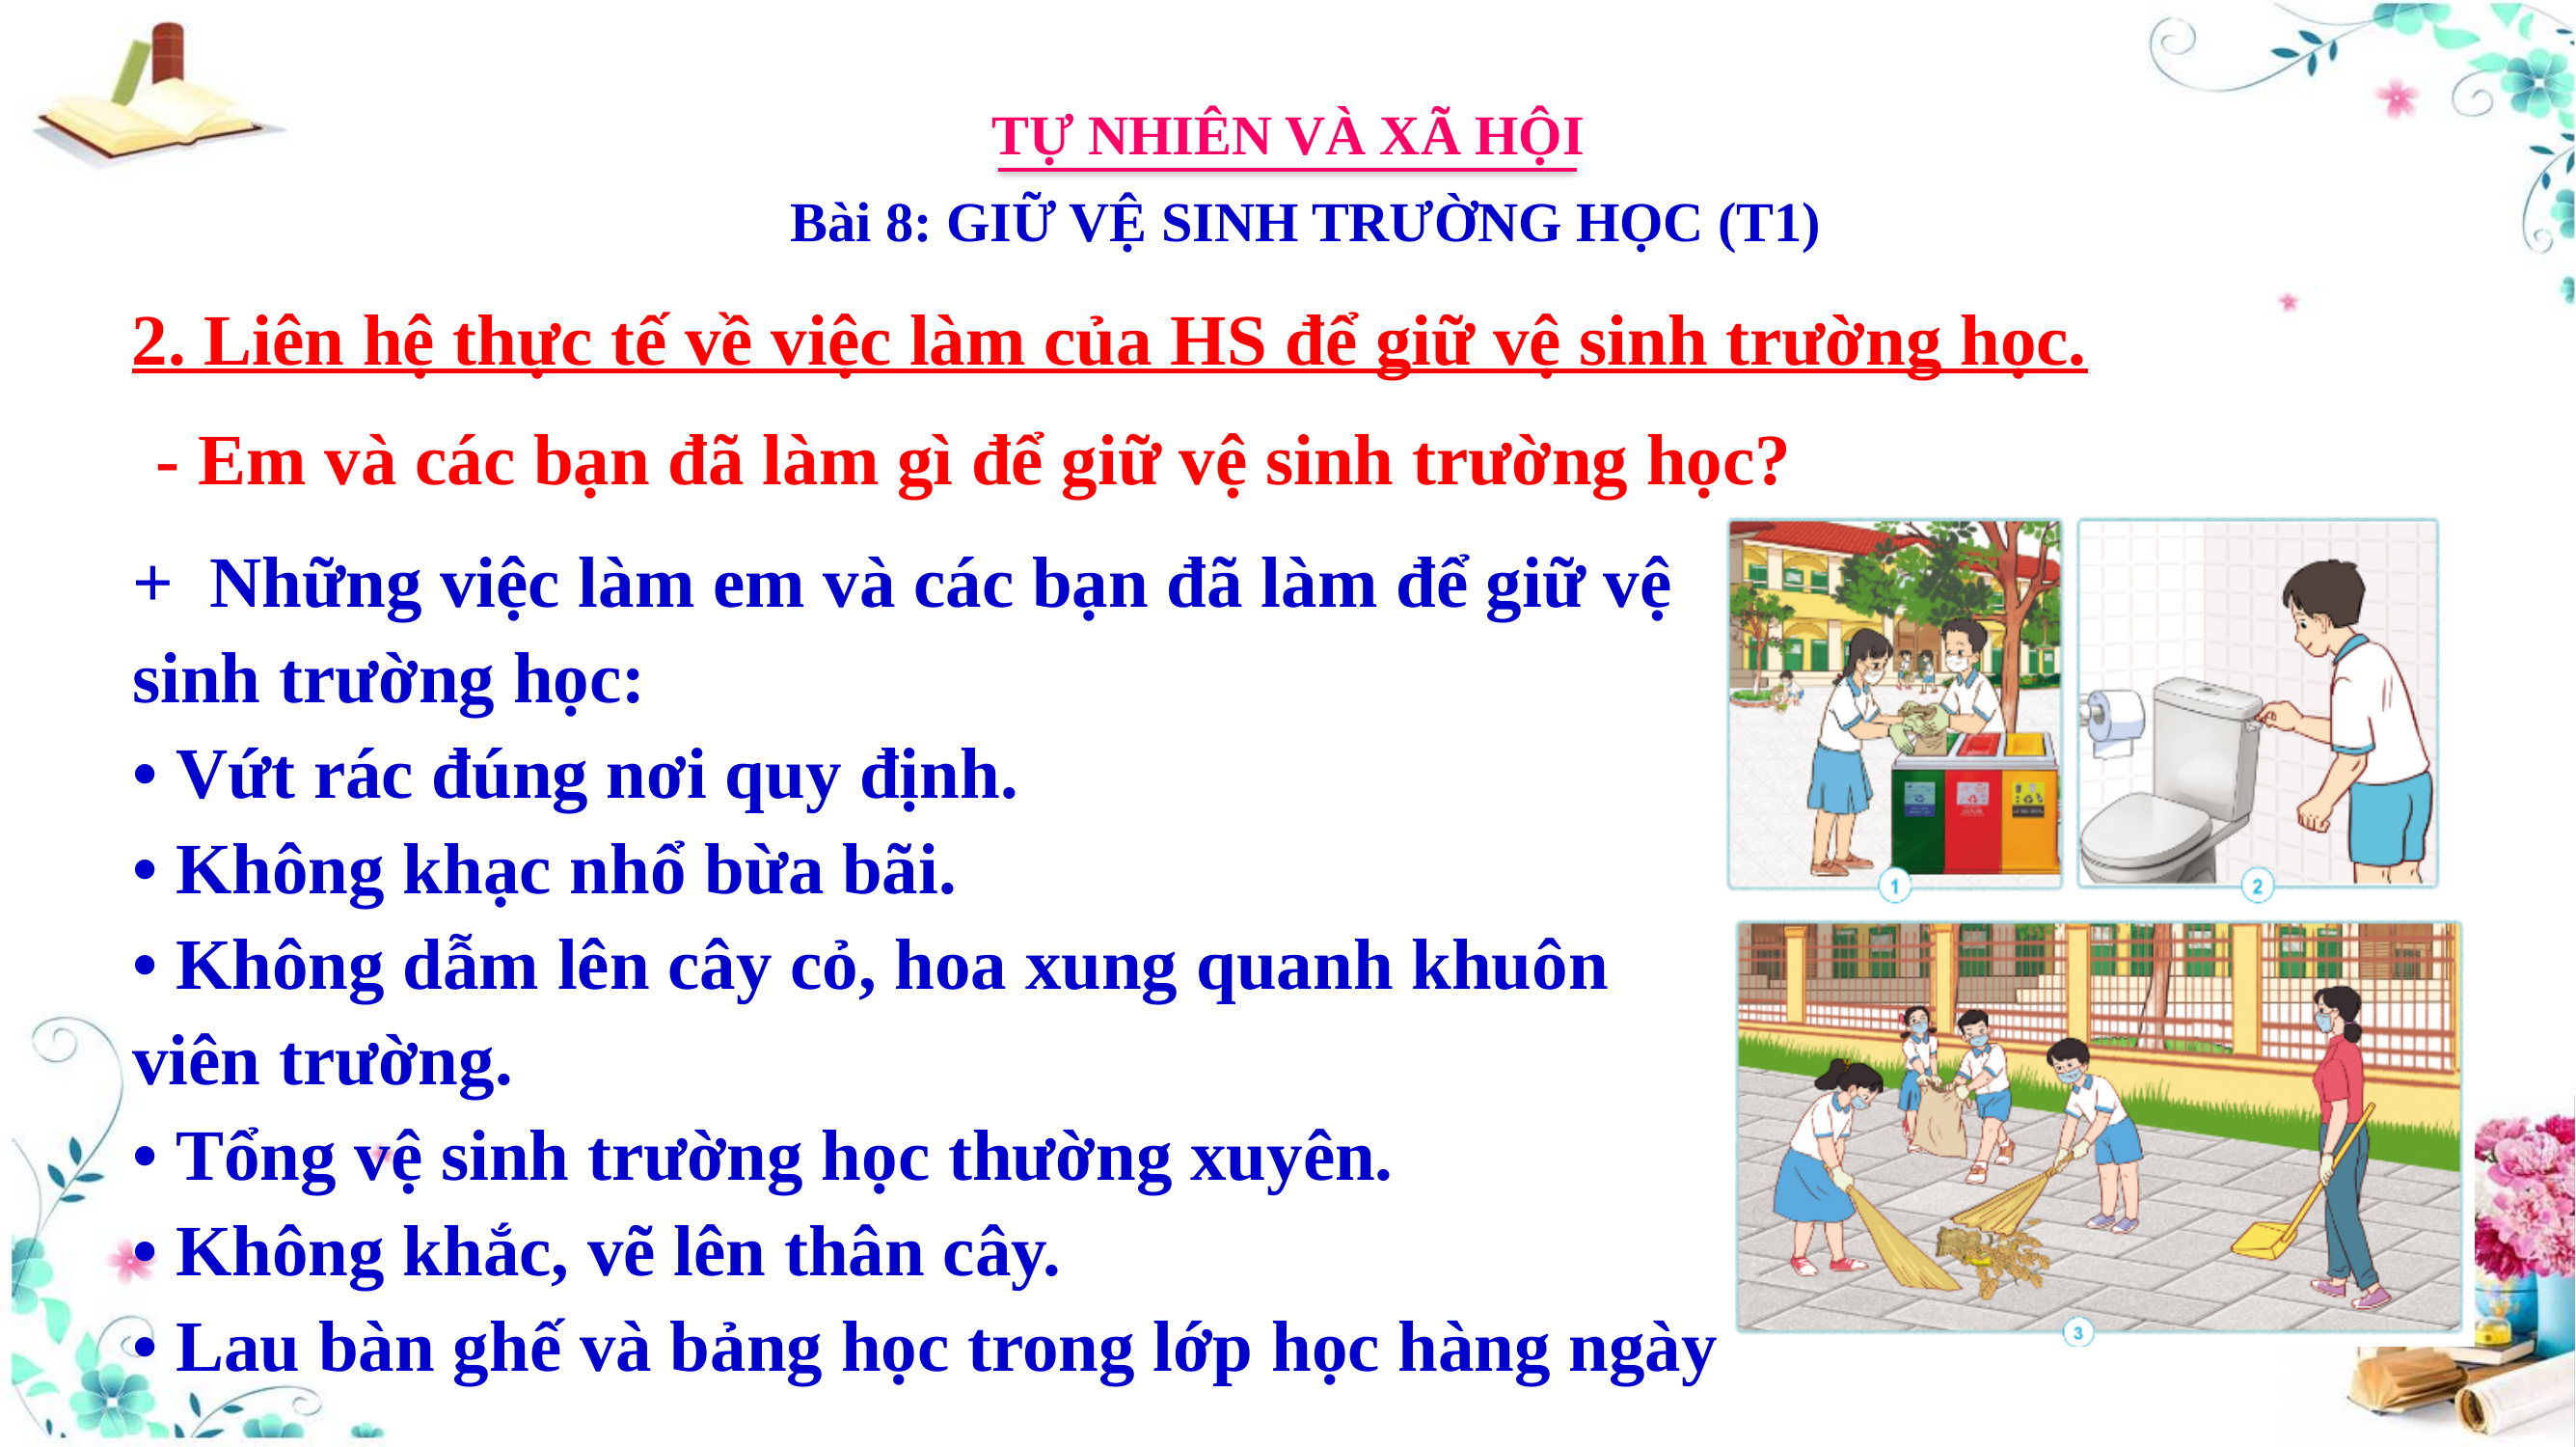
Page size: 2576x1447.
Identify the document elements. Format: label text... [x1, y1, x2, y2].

text_box Bài 8: GIỮ VỆ SINH TRƯỜNG HỌC (T1) [637, 173, 1975, 264]
picture [0, 0, 2576, 1447]
text_box 2. Liên hệ thực tế về việc làm của HS để giữ vệ sinh trường học. [118, 286, 2206, 387]
text_box + Những việc làm em và các bạn đã làm để giữ vệ sinh trường học: • Vứt rác đúng nơi quy định. • Không khạc nhổ bừa bãi. • Không dẫm lên cây cỏ, hoa xung quanh khuôn viên trường. • Tổng vệ sinh trường học thường xuyên. • Không khắc, vẽ lên thân cây. • Lau bàn ghế và bảng học trong lớp học hàng ngày [118, 519, 1734, 1393]
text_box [824, 15, 1604, 175]
text_box - Em và các bạn đã làm gì để giữ vệ sinh trường học? [142, 405, 1806, 506]
